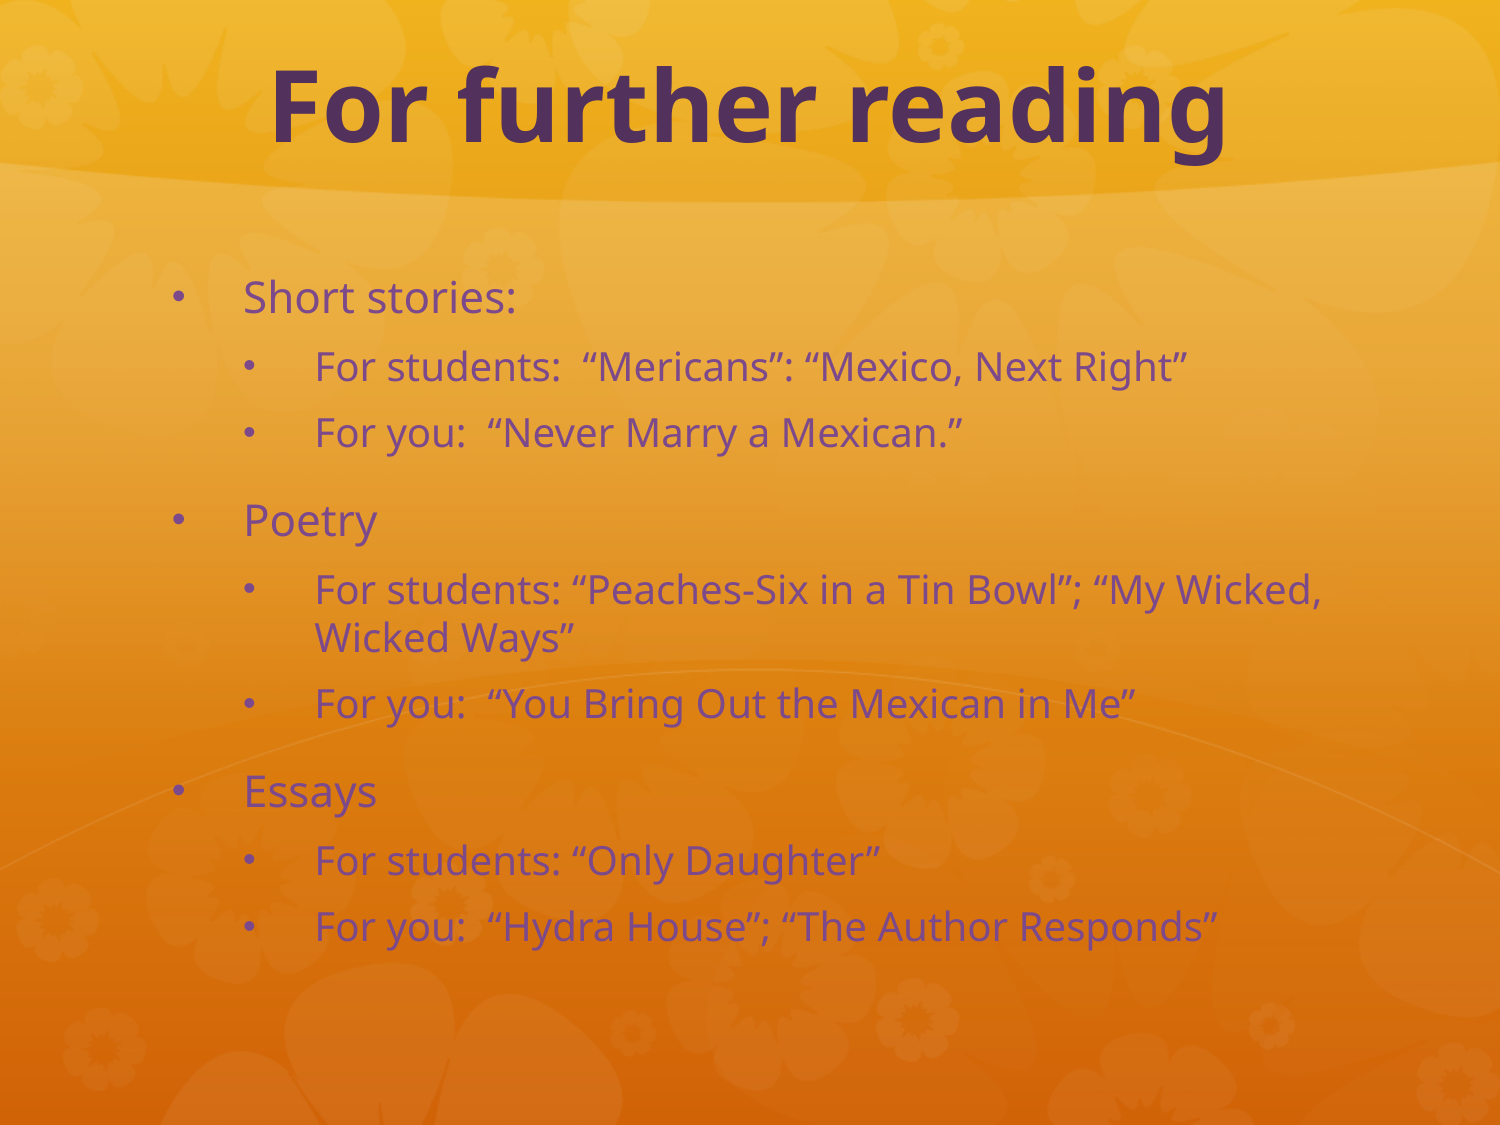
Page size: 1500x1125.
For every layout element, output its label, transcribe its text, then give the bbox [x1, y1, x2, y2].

list Short stories: For students: “Mericans”: “Mexico, Next Right” For you: “Never Marry a Mexican.” Poetry For students: “Peaches-Six in a Tin Bowl”; “My Wicked, Wicked Ways” For you: “You Bring Out the Mexican in Me” Essays For students: “Only Daughter” For you: “Hydra House”; “The Author Responds” [156, 262, 1344, 967]
title For further reading [127, 14, 1372, 203]
picture [0, 0, 1500, 1125]
